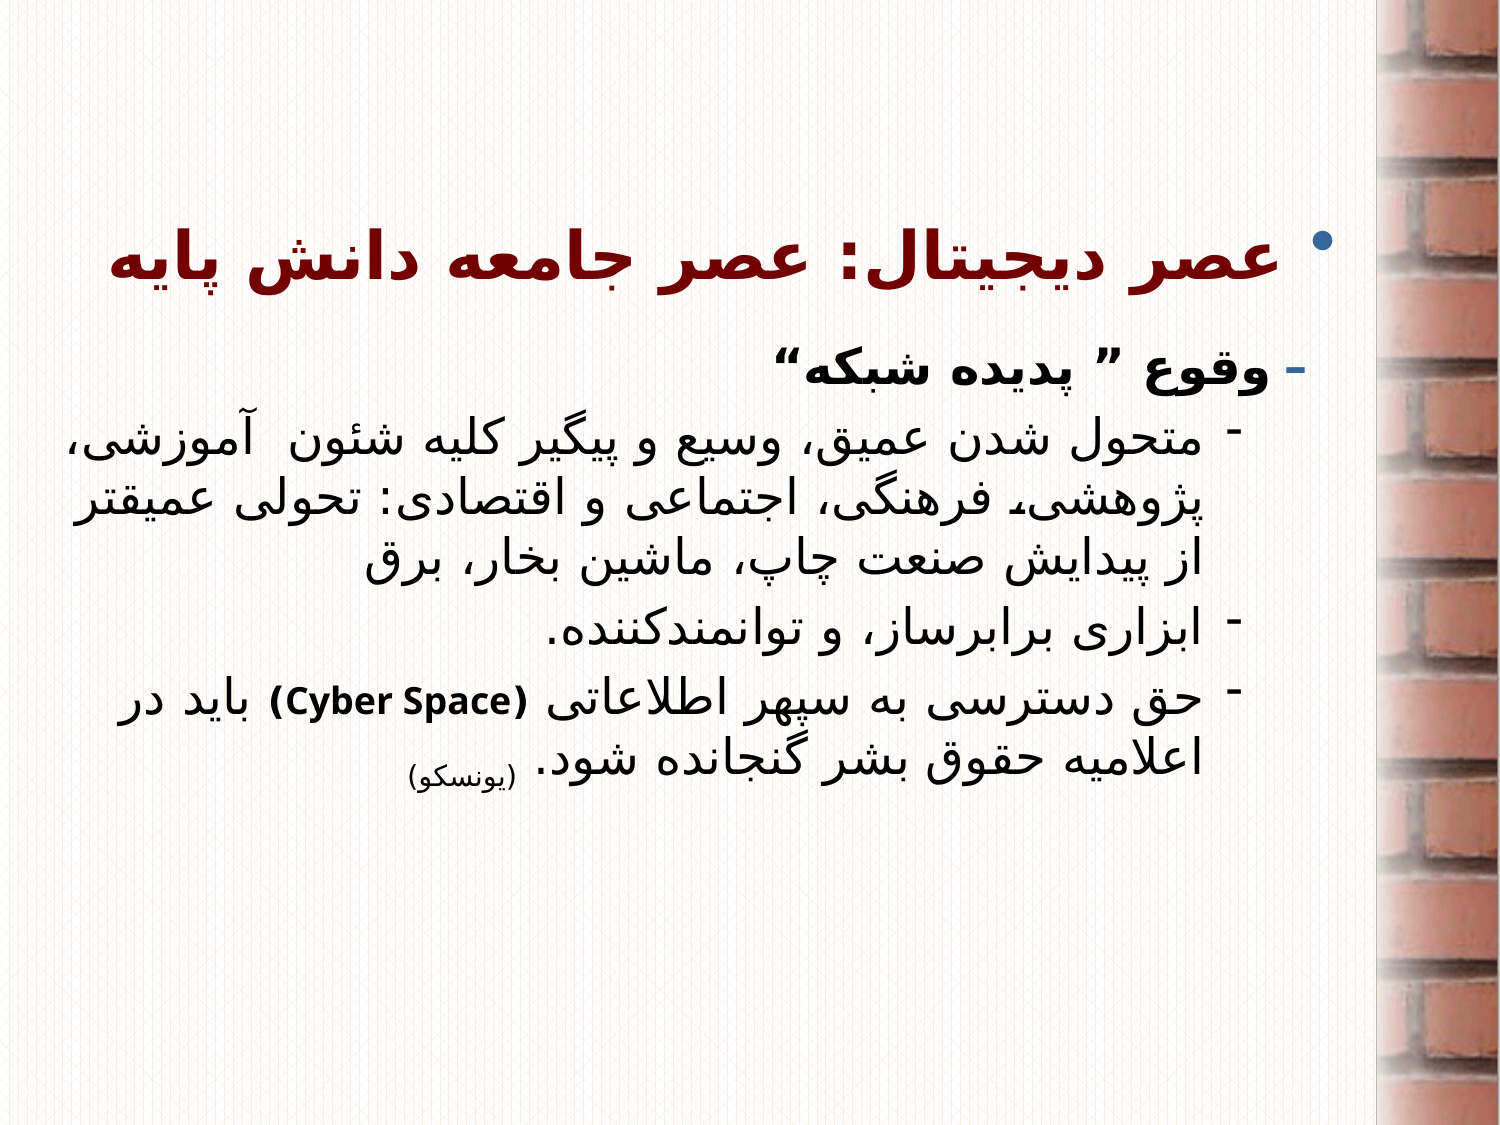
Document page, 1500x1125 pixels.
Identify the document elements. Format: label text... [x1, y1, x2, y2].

list عصر دیجیتال: عصر جامعه دانش پایه وقوع ” پدیده شبکه“ متحول شدن عمیق، وسیع و پیگیر کلیه شئون آموزشی، پژوهشی، فرهنگی، اجتماعی و اقتصادی: تحولی عمیقتر از پیدایش صنعت چاپ، ماشین بخار، برق ابزاری برابرساز، و توانمندکننده. حق دسترسی به سپهر اطلاعاتی (Cyber Space) باید در اعلامیه حقوق بشر گنجانده شود. (یونسکو) [36, 151, 1353, 1089]
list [1374, 0, 1500, 1125]
